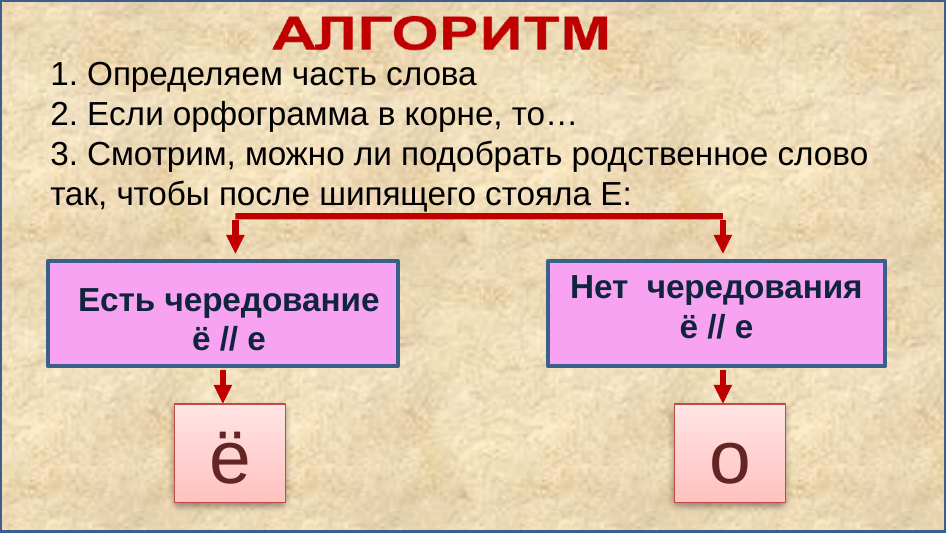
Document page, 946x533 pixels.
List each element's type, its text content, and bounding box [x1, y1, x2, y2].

text_box [546, 259, 887, 368]
text_box [0, 0, 946, 533]
text_box Нет чередования ё // е [547, 257, 886, 353]
text_box о [674, 403, 786, 503]
text_box ё [174, 403, 286, 503]
text_box [46, 259, 400, 368]
picture [235, 0, 649, 88]
text_box Есть чередование ё // е [60, 270, 398, 365]
text_box 1. Определяем часть слова 2. Если орфограмма в корне, то… 3. Смотрим, можно ли подобрать родственное слово так, чтобы после шипящего стояла Е: [35, 45, 923, 400]
